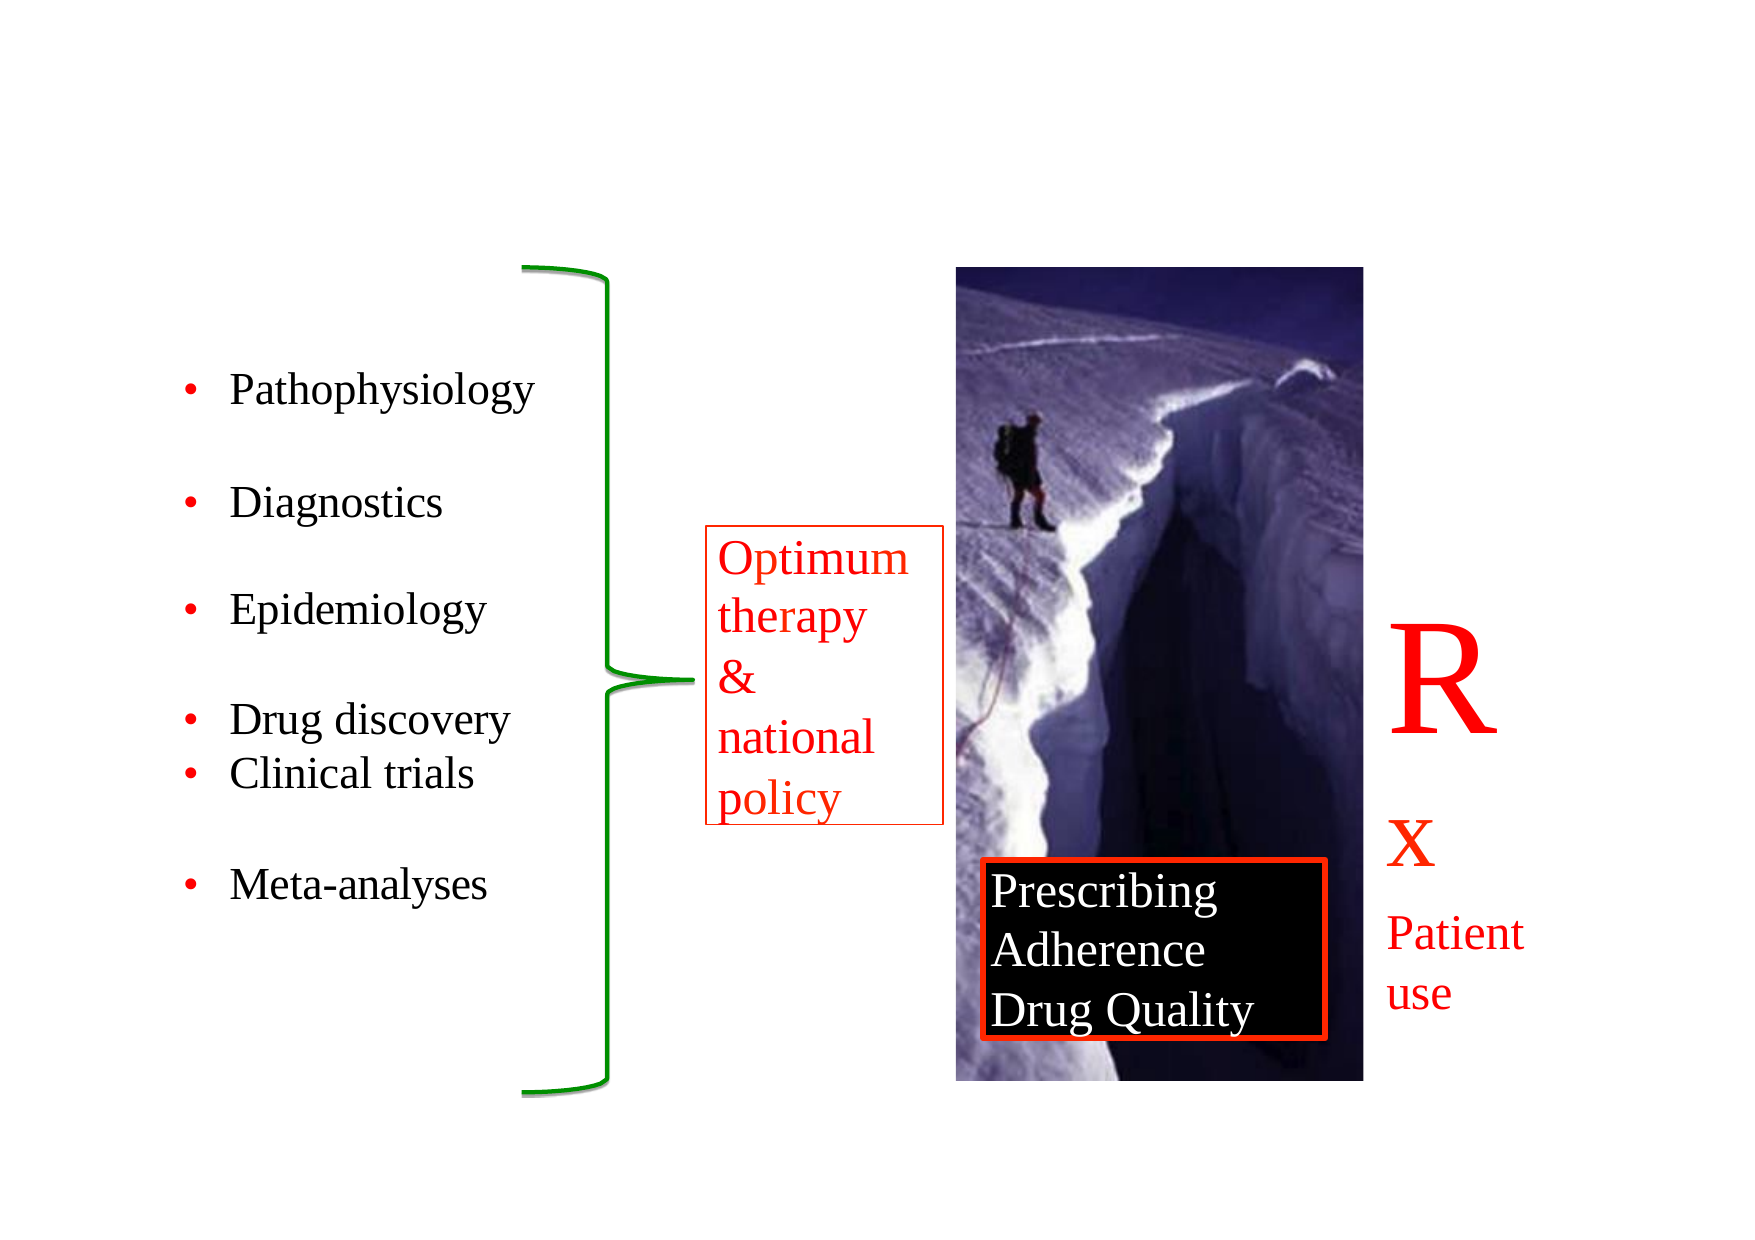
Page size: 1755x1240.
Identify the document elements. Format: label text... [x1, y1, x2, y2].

text_box • Drug discovery • Clinical trials [180, 688, 525, 798]
text_box • Pathophysiology • Diagnostics [180, 358, 550, 527]
text_box Optimum therapy & national policy [705, 525, 943, 825]
text_box [521, 268, 696, 1098]
text_box [521, 267, 693, 1093]
text_box • Meta-analyses [180, 853, 512, 909]
text_box [955, 267, 1364, 1081]
text_box Prescribing Adherence Drug Quality [983, 859, 1326, 1039]
text_box Rx Patient use [1384, 566, 1542, 1020]
text_box • Epidemiology [180, 578, 495, 634]
